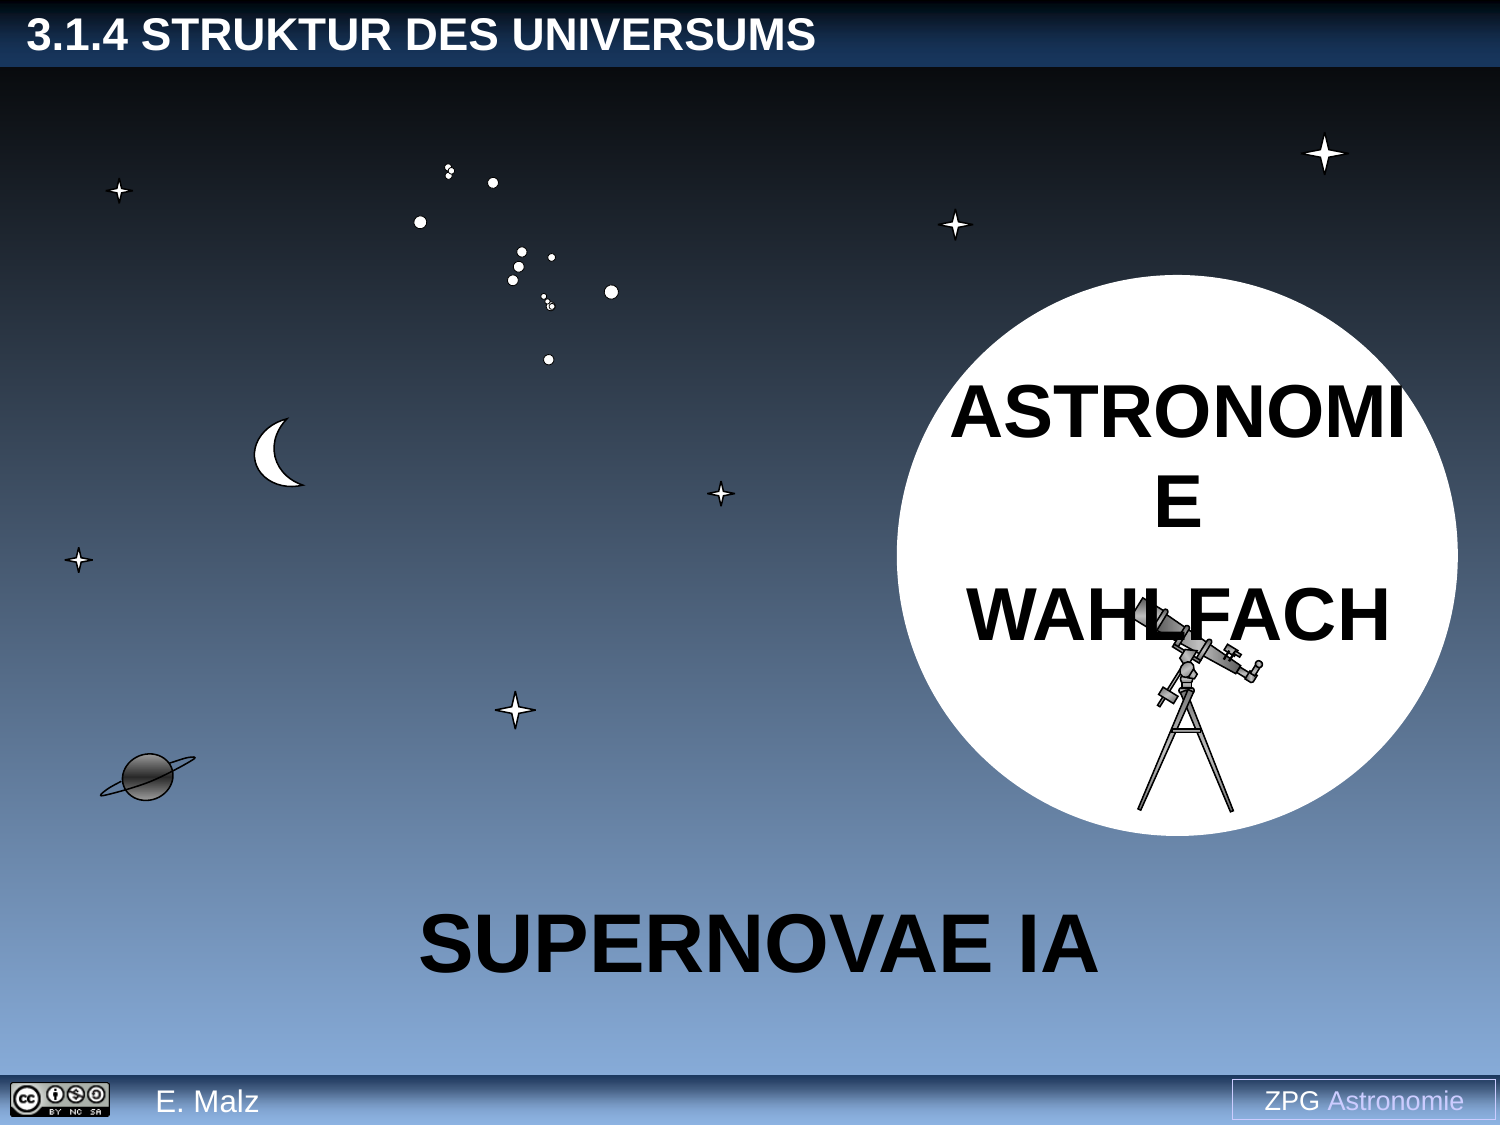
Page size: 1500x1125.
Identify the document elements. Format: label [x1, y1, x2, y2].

text_box [0, 0, 1500, 1125]
text_box [1127, 624, 1267, 817]
text_box [92, 753, 204, 801]
text_box [453, 141, 572, 364]
